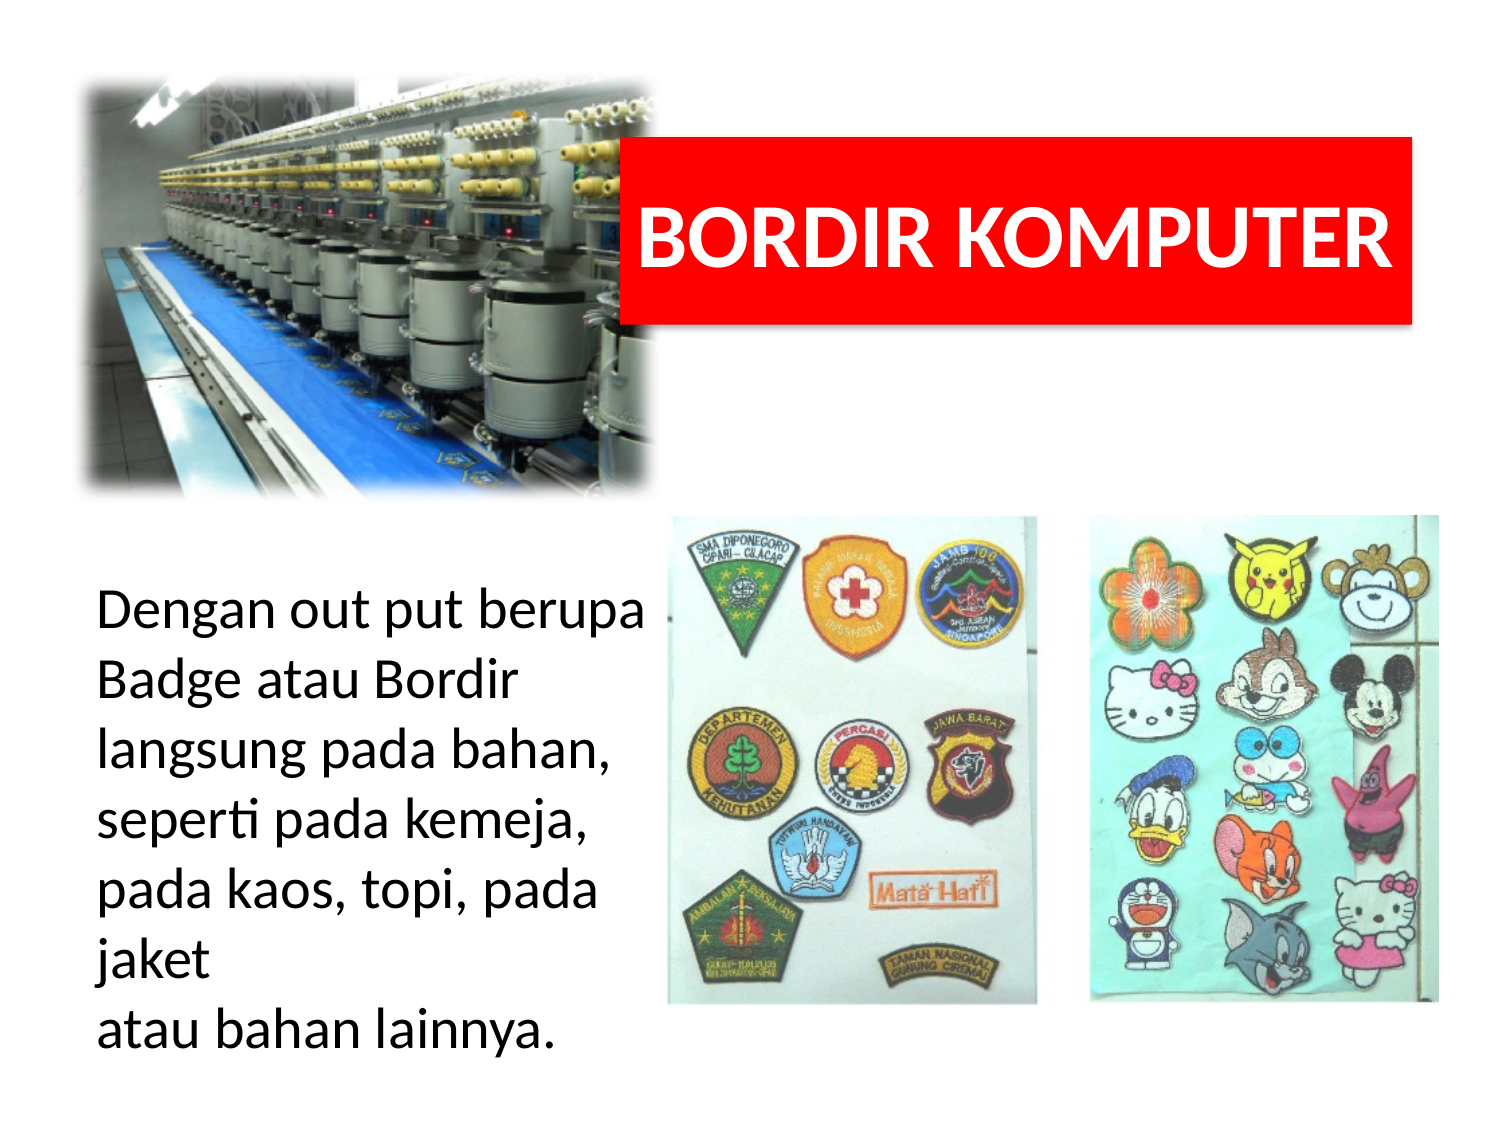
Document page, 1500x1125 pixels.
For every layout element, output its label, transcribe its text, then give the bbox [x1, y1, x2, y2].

text_box Dengan out put berupa Badge atau Bordir langsung pada bahan, seperti pada kemeja, pada kaos, topi, pada jaket atau bahan lainnya. [81, 562, 832, 1068]
picture [70, 70, 662, 505]
title BORDIR KOMPUTER [666, 137, 1413, 325]
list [667, 515, 1439, 1005]
